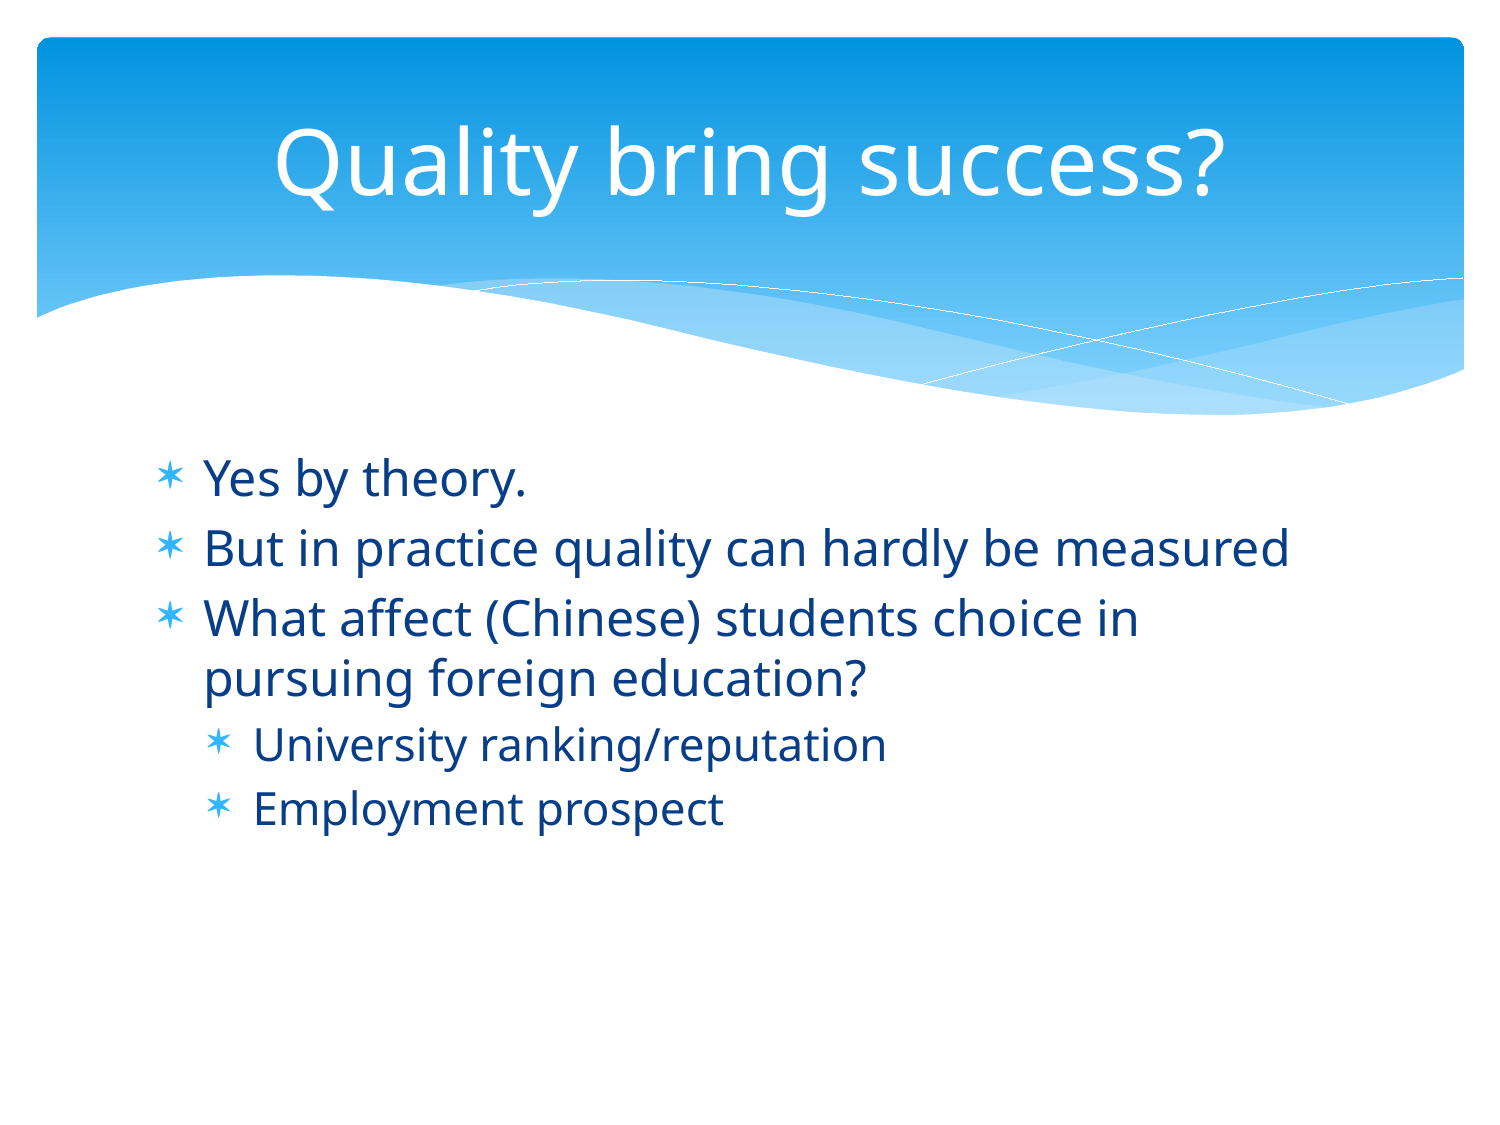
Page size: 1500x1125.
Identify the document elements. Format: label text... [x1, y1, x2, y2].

title Quality bring success? [75, 55, 1425, 261]
list Yes by theory. But in practice quality can hardly be measured What affect (Chinese) students choice in pursuing foreign education? University ranking/reputation Employment prospect [143, 438, 1359, 1005]
